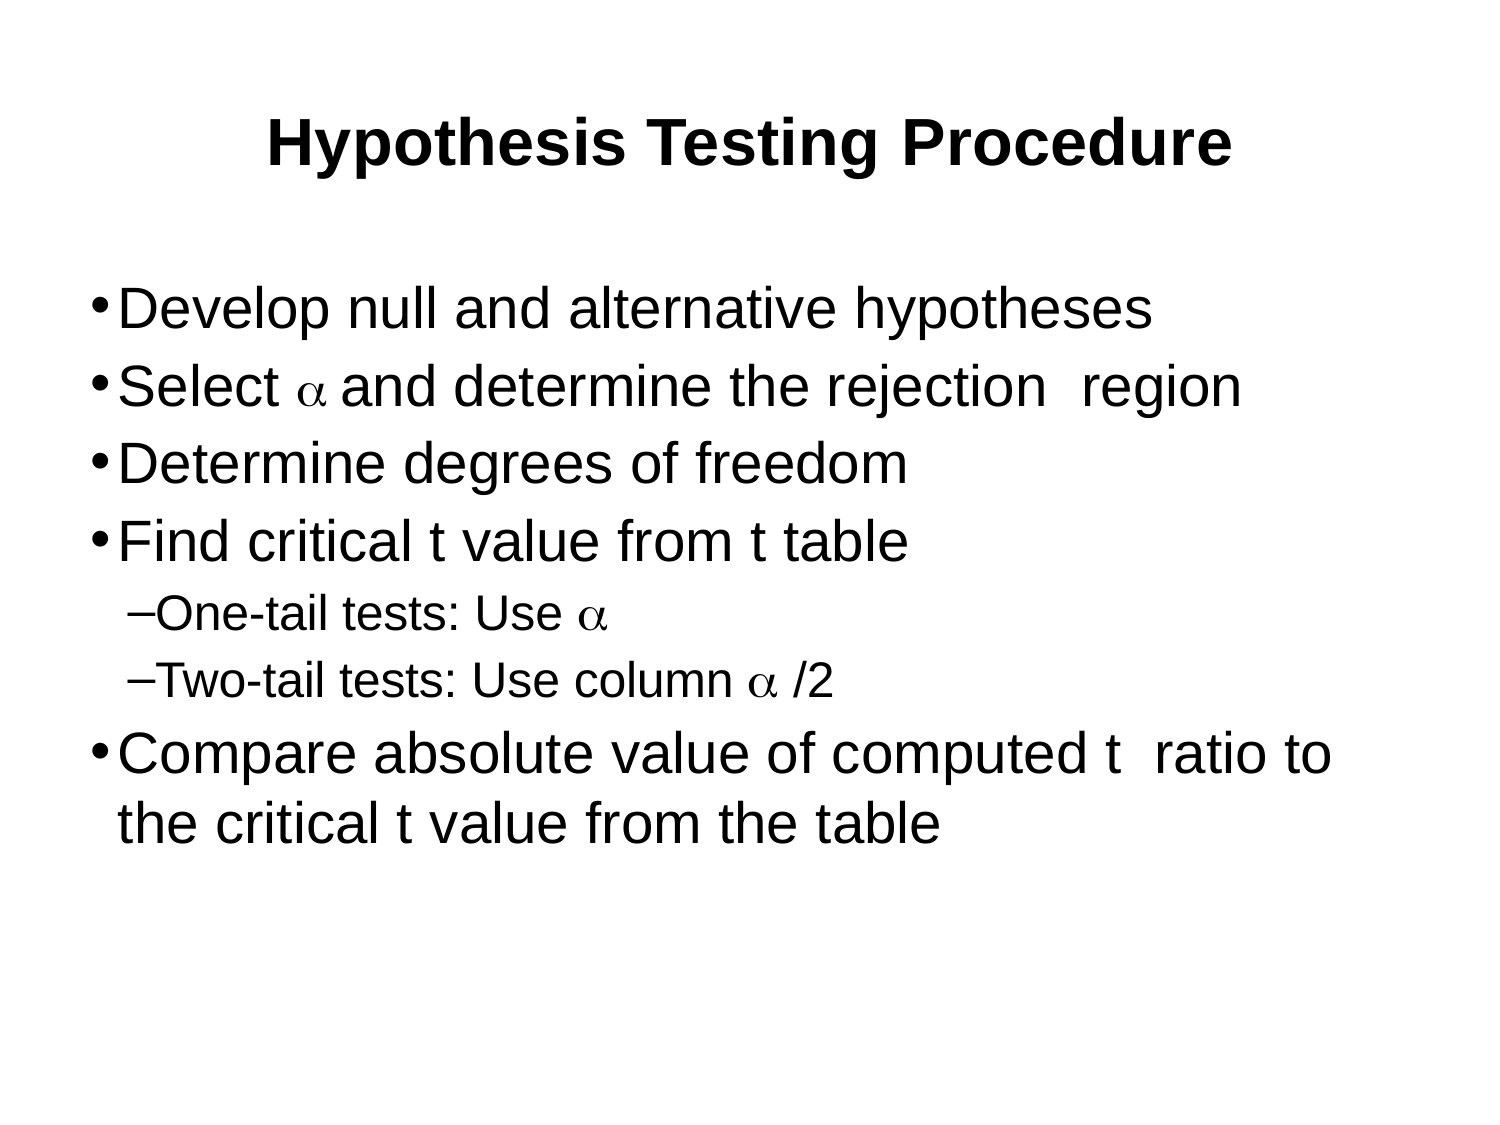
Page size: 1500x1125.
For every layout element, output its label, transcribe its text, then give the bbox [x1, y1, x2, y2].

list Develop null and alternative hypotheses Select  and determine the rejection region Determine degrees of freedom Find critical t value from t table One-tail tests: Use  Two-tail tests: Use column  /2 Compare absolute value of computed t ratio to the critical t value from the table [75, 262, 1425, 1005]
title Hypothesis Testing Procedure [75, 45, 1425, 233]
